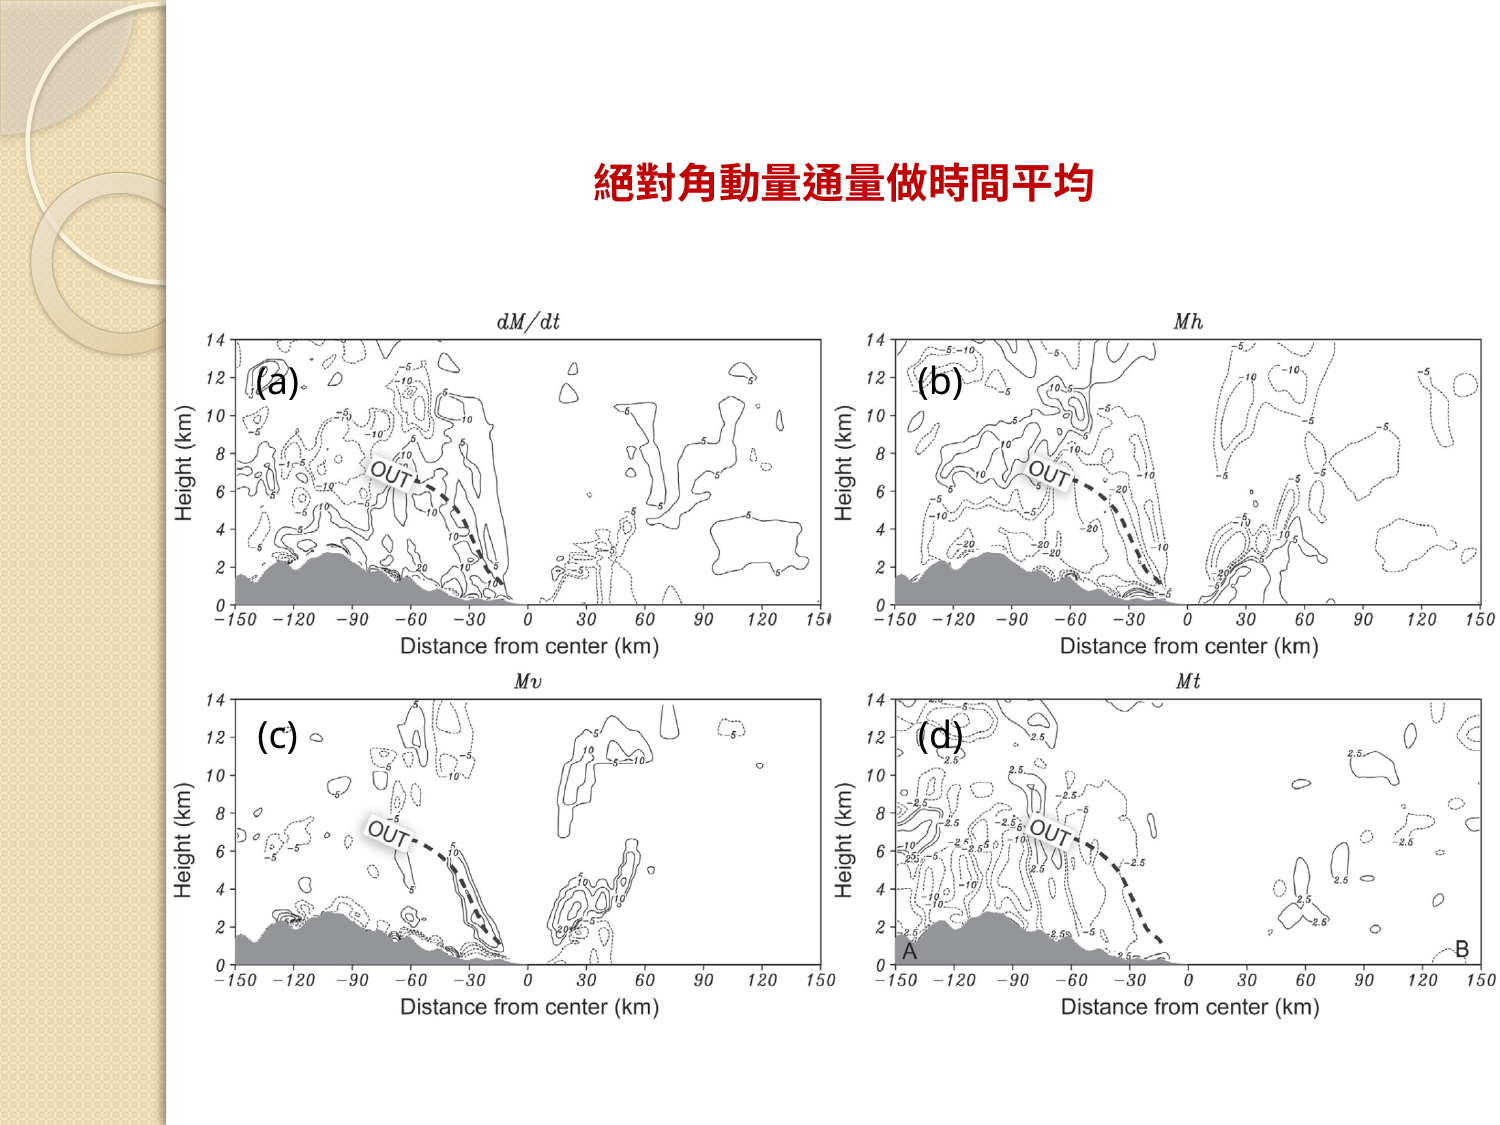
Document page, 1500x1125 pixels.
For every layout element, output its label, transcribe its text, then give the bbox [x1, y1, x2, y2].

text_box 絕對角動量通量做時間平均 [277, 149, 1412, 214]
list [169, 302, 1500, 1024]
